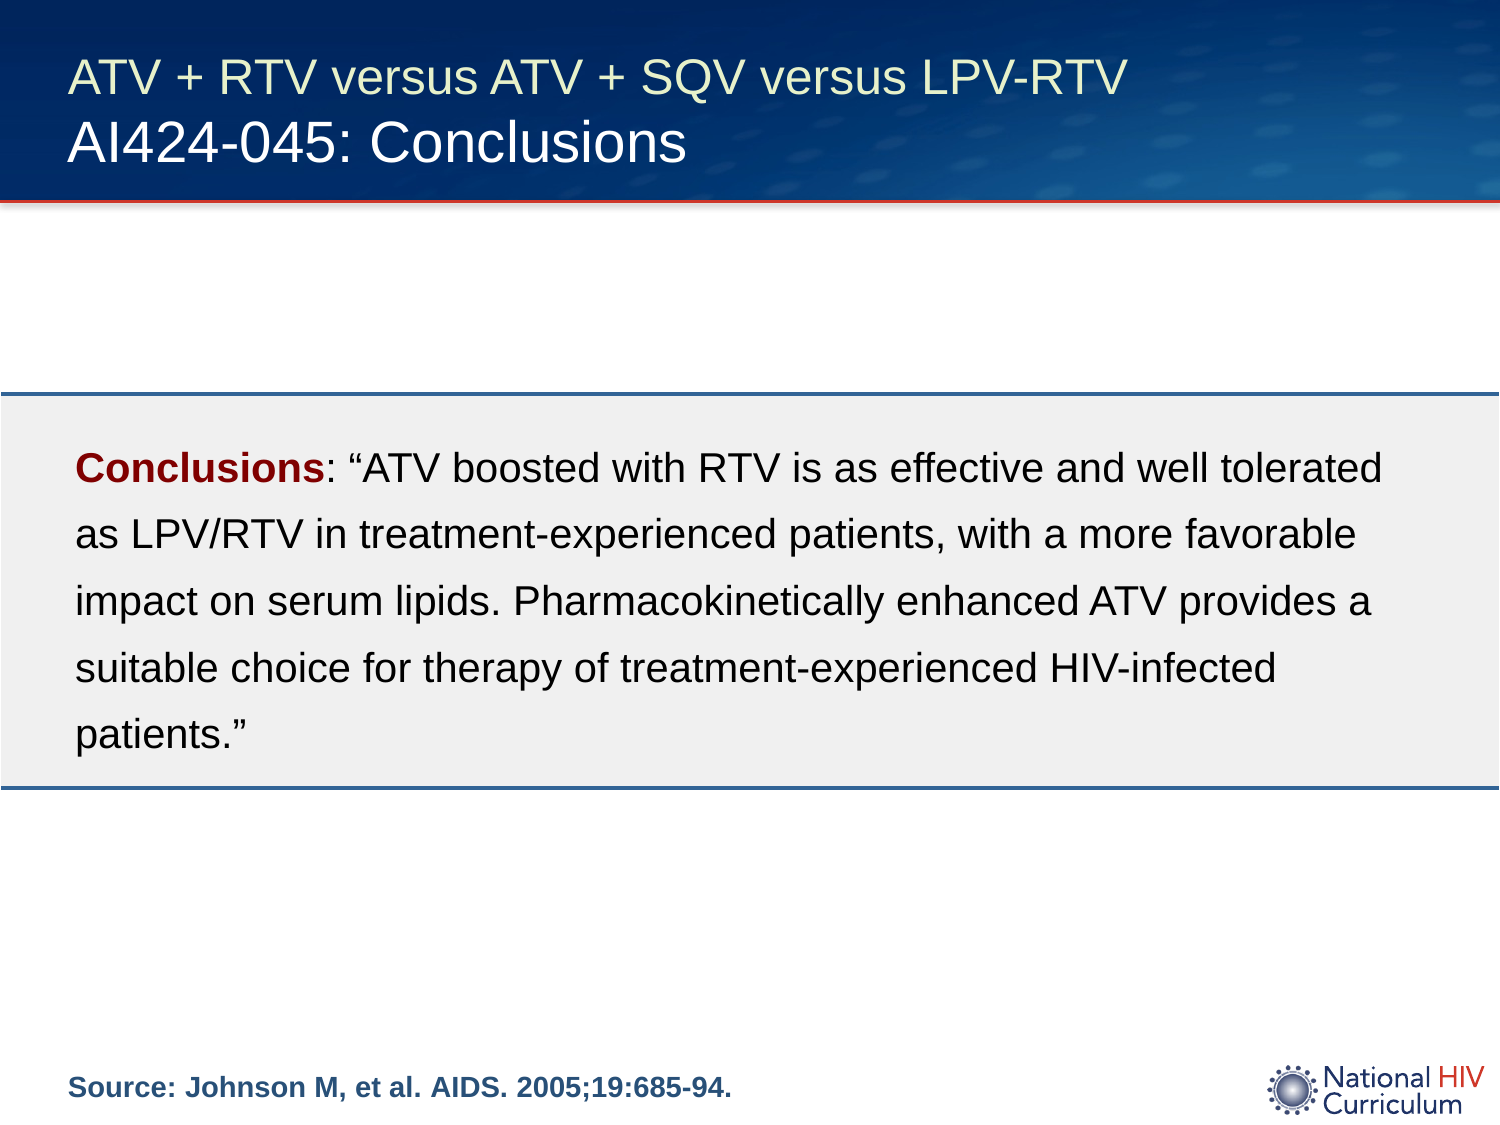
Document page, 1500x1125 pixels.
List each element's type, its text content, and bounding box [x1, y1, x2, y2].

picture [0, 0, 1500, 200]
table_header Conclusions: “ATV boosted with RTV is as effective and well tolerated as LPV/RTV in treatment-experienced patients, with a more favorable impact on serum lipids. Pharmacokinetically enhanced ATV provides a suitable choice for therapy of treatment-experienced HIV-infected patients.” [1, 396, 1499, 786]
title ATV + RTV versus ATV + SQV versus LPV-RTV AI424-045: Conclusions [53, 19, 1447, 199]
picture [1267, 1065, 1318, 1115]
list Source: Johnson M, et al. AIDS. 2005;19:685-94. [53, 1059, 1261, 1113]
